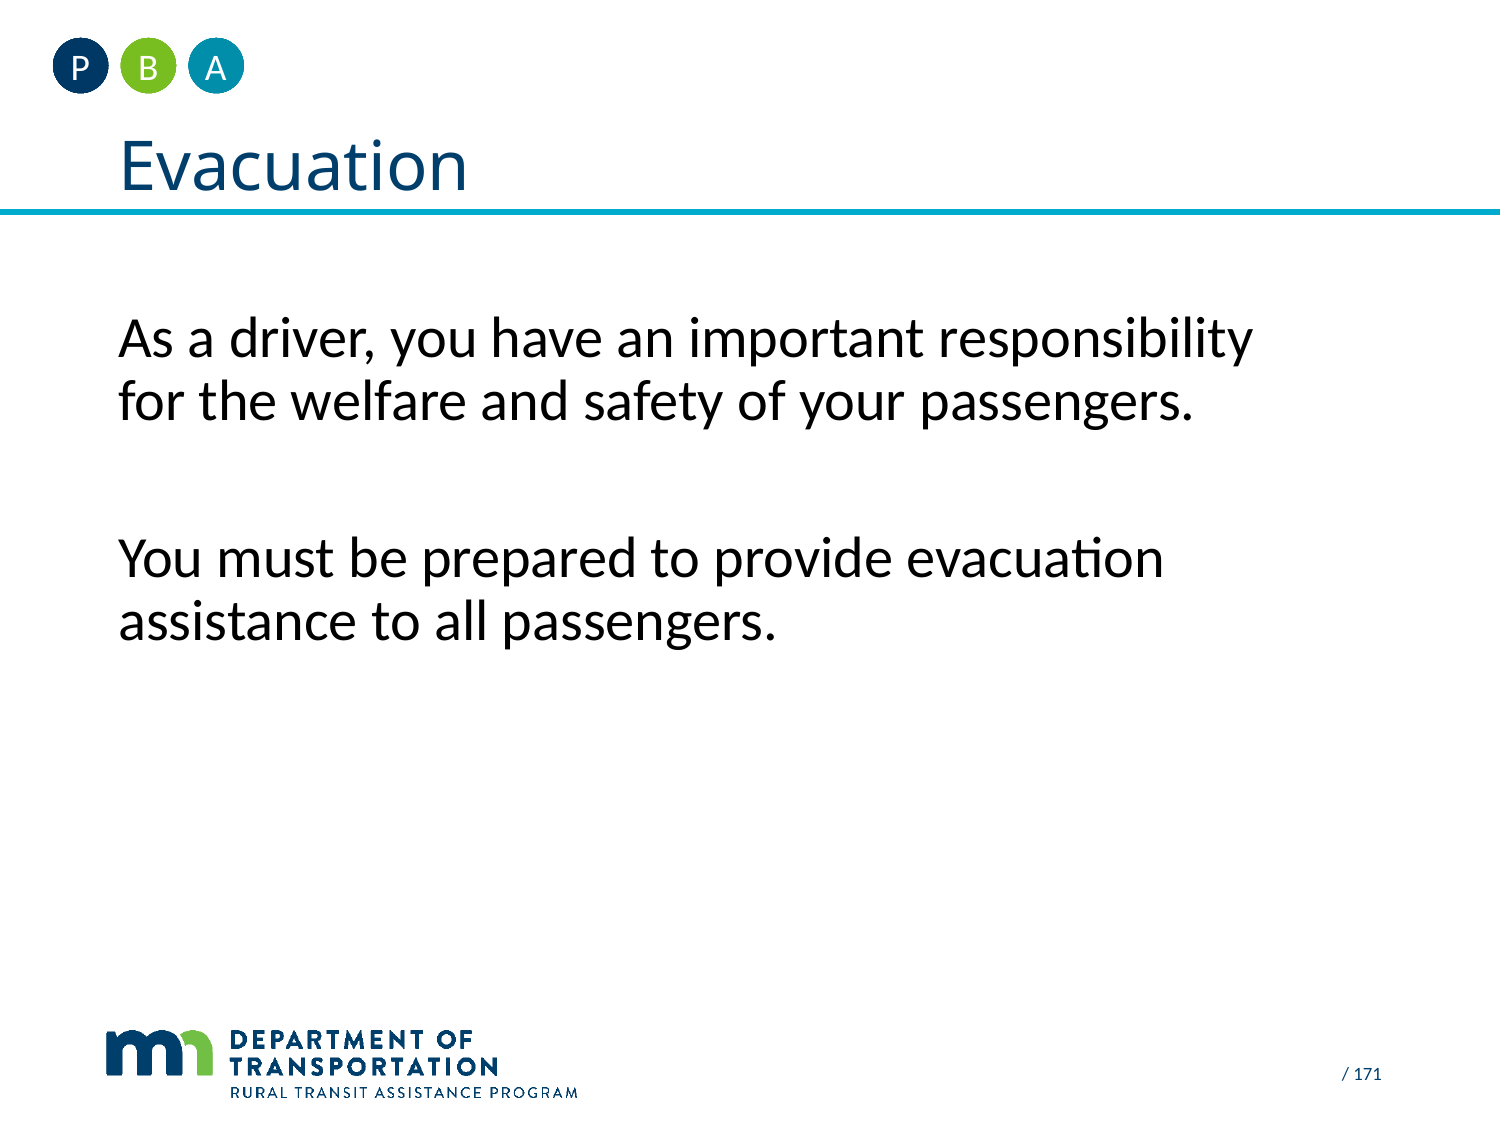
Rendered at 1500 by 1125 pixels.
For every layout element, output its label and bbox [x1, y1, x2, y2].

title [103, 59, 1397, 278]
text_box [120, 35, 177, 96]
picture [75, 1005, 607, 1122]
list [103, 299, 1397, 1014]
text_box [52, 35, 109, 96]
slide_number [1059, 1042, 1397, 1103]
text_box [188, 35, 244, 96]
